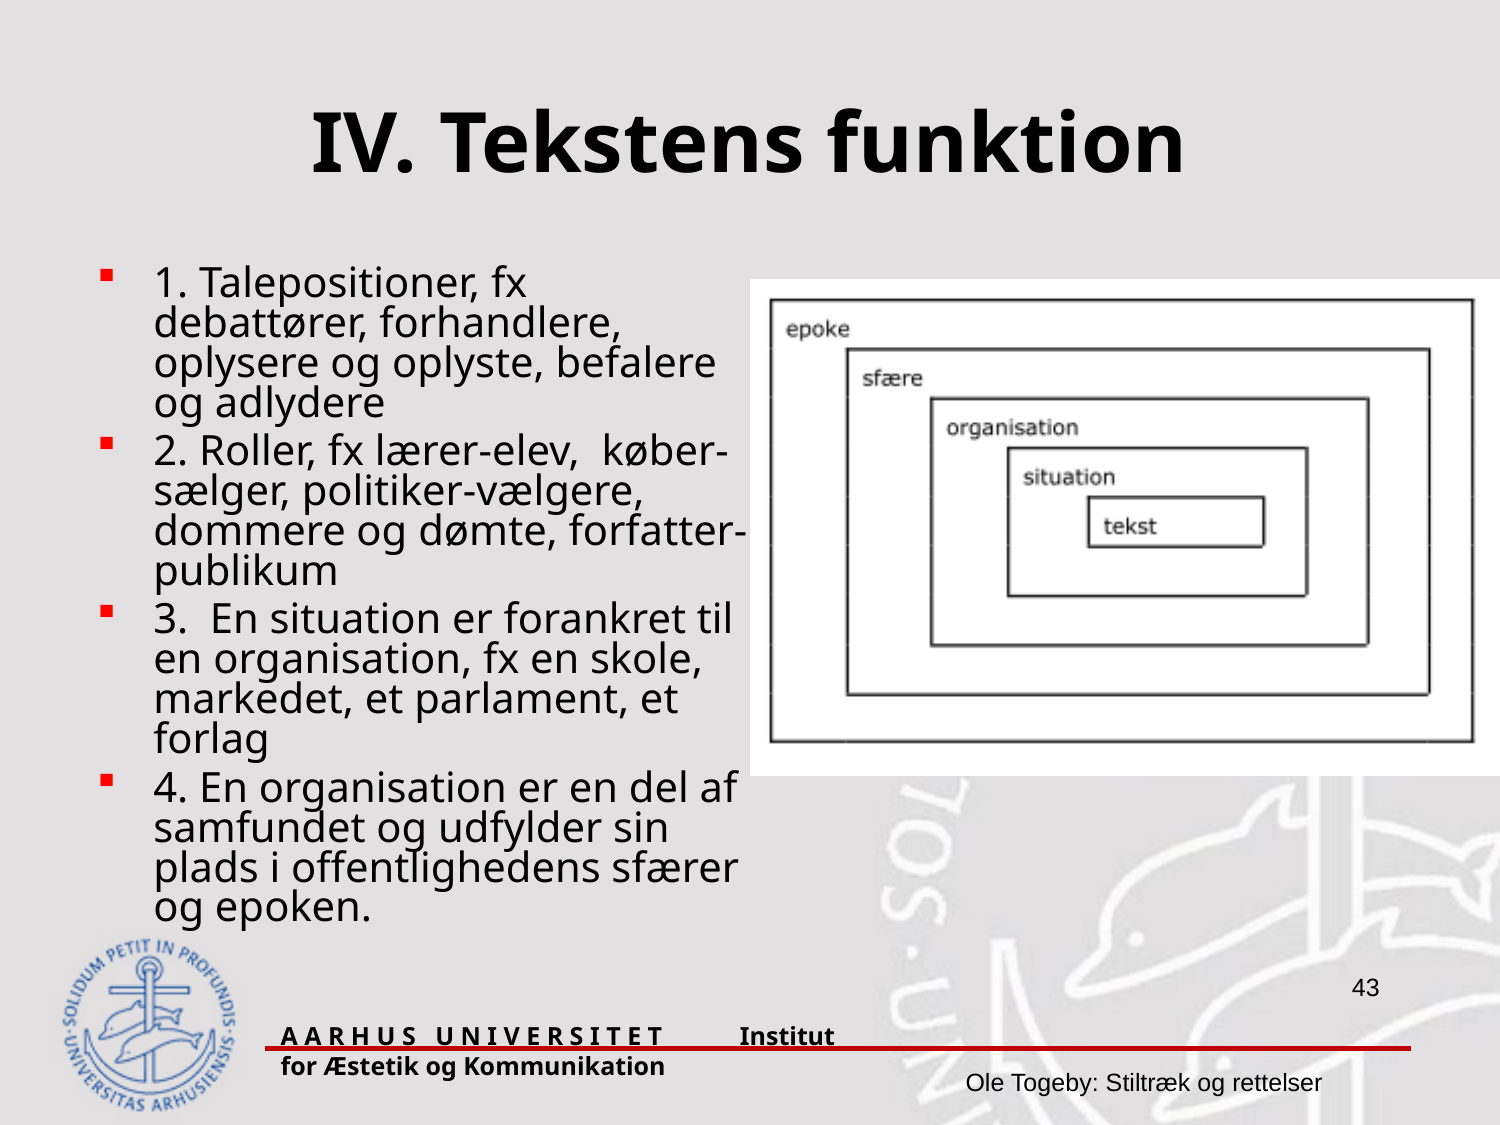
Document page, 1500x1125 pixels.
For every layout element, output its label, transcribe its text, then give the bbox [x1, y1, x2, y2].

footer A A R H U S U N I V E R S I T E T Institut for Æstetik og Kommunikation [265, 1013, 863, 1117]
list 1. Talepositioner, fx debattører, forhandlere, oplysere og oplyste, befalere og adlydere 2. Roller, fx lærer-elev, køber-sælger, politiker-vælgere, dommere og dømte, forfatter-publikum 3. En situation er forankret til en organisation, fx en skole, markedet, et parlament, et forlag 4. En organisation er en del af samfundet og udfylder sin plads i offentlighedens sfærer og epoken. [82, 257, 769, 861]
title IV. Tekstens funktion [75, 45, 1425, 233]
picture [0, 0, 1500, 1125]
